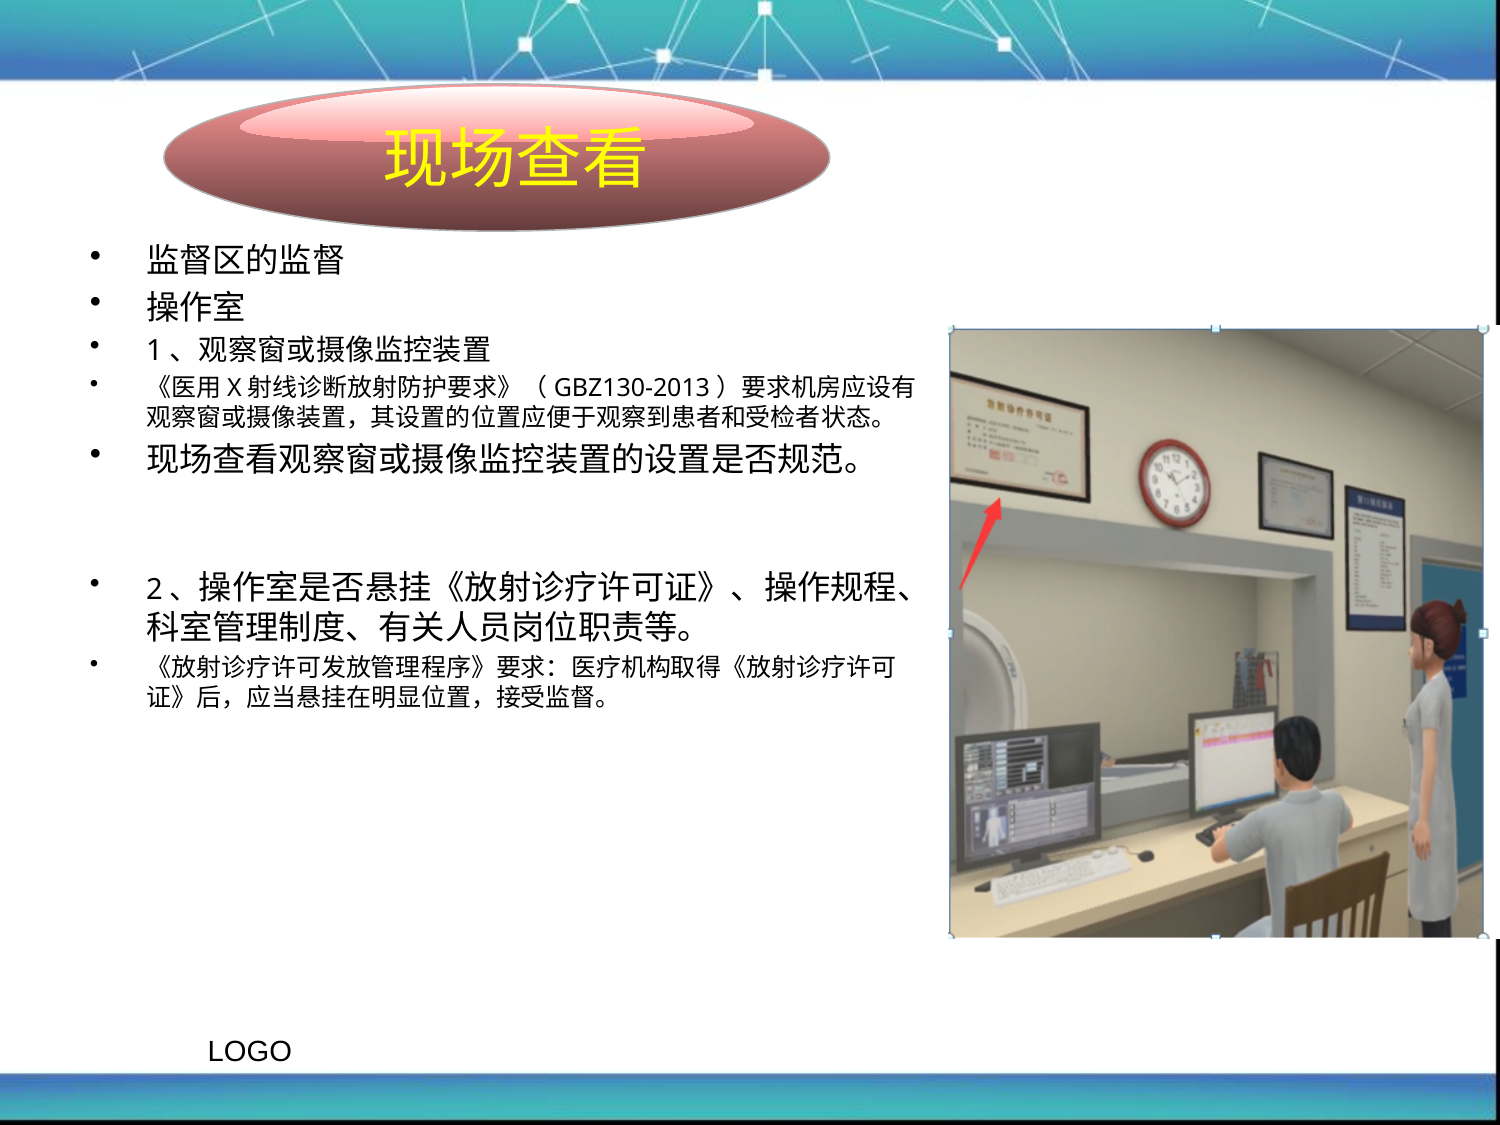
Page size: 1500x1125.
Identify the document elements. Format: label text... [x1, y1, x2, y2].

list 监督区的监督 操作室 1、观察窗或摄像监控装置 《医用X射线诊断放射防护要求》（GBZ130-2013）要求机房应设有观察窗或摄像装置，其设置的位置应便于观察到患者和受检者状态。 现场查看观察窗或摄像监控装置的设置是否规范。 2、操作室是否悬挂《放射诊疗许可证》、操作规程、科室管理制度、有关人员岗位职责等。 《放射诊疗许可发放管理程序》要求：医疗机构取得《放射诊疗许可证》后，应当悬挂在明显位置，接受监督。 [74, 231, 949, 1006]
picture [0, 0, 1500, 1125]
slide_number LOGO [74, 1024, 426, 1103]
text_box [163, 83, 830, 232]
